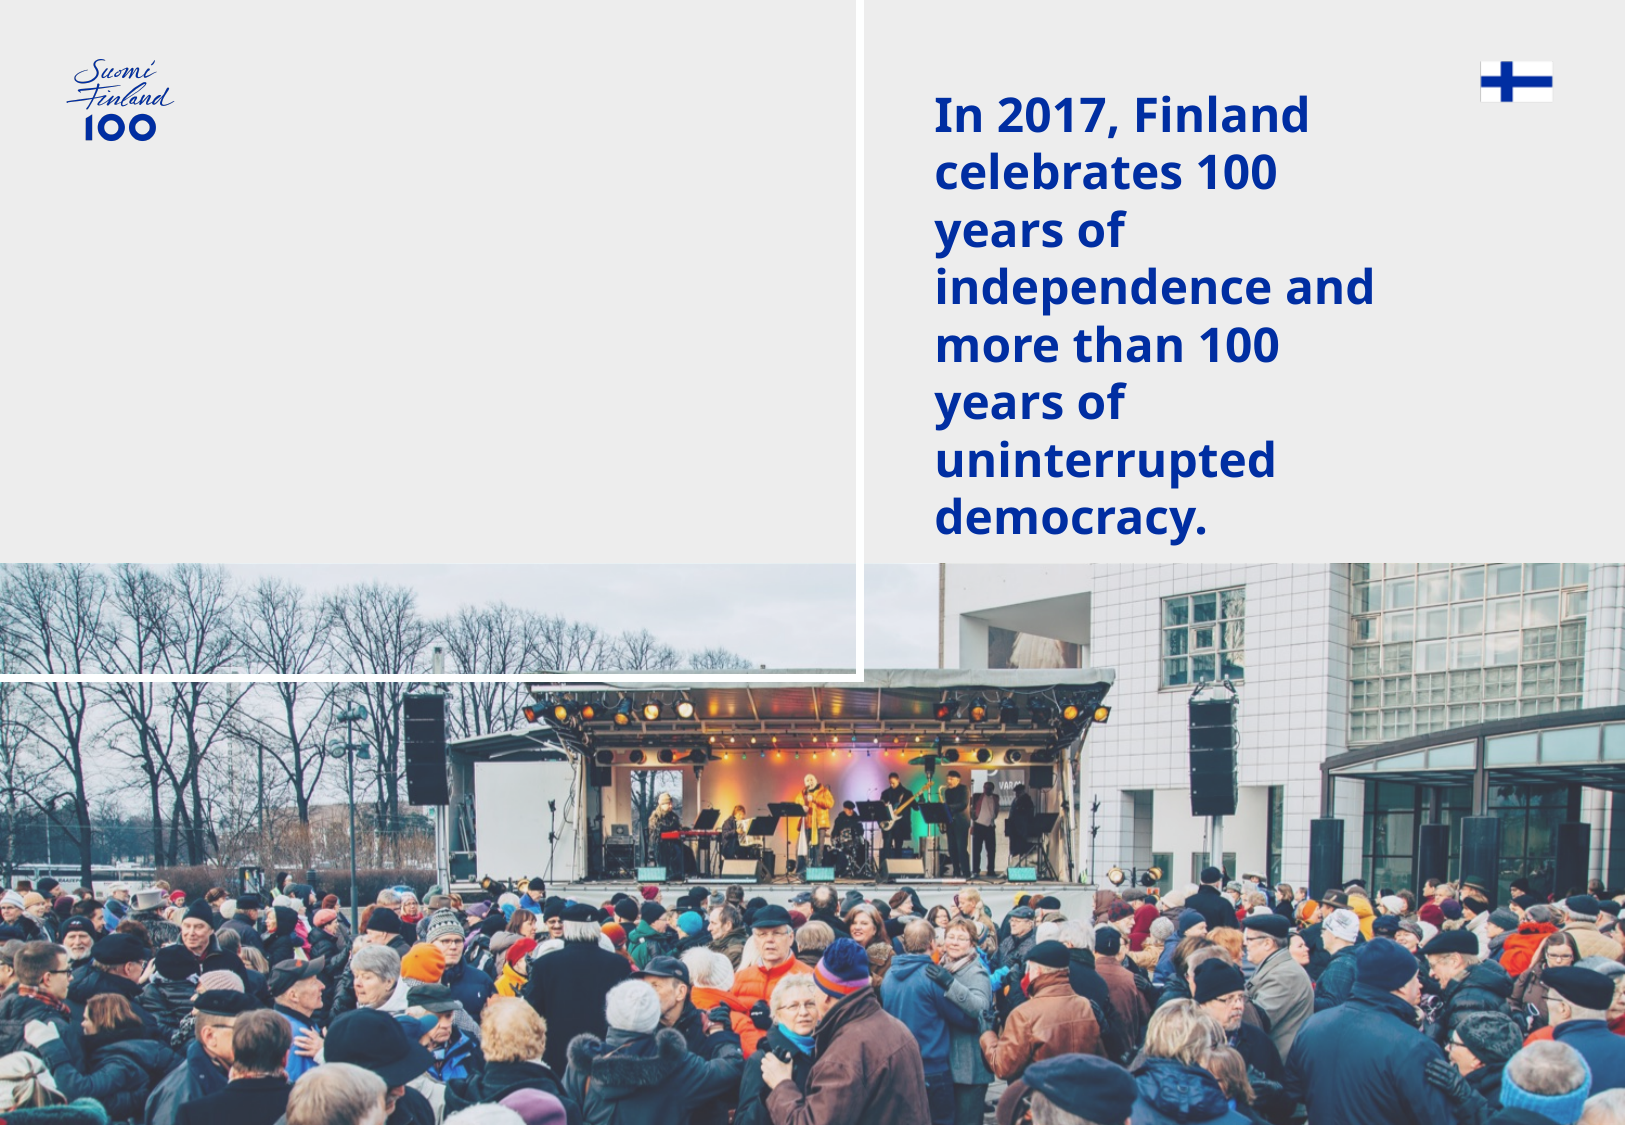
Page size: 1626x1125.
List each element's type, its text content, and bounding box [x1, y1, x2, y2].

picture [1290, 563, 1625, 1125]
picture [0, 0, 345, 257]
picture [1437, 21, 1596, 142]
text_box In 2017, Finland celebrates 100 years of independence and more than 100 years of uninterrupted democracy. [919, 77, 1396, 552]
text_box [0, 223, 1290, 1125]
